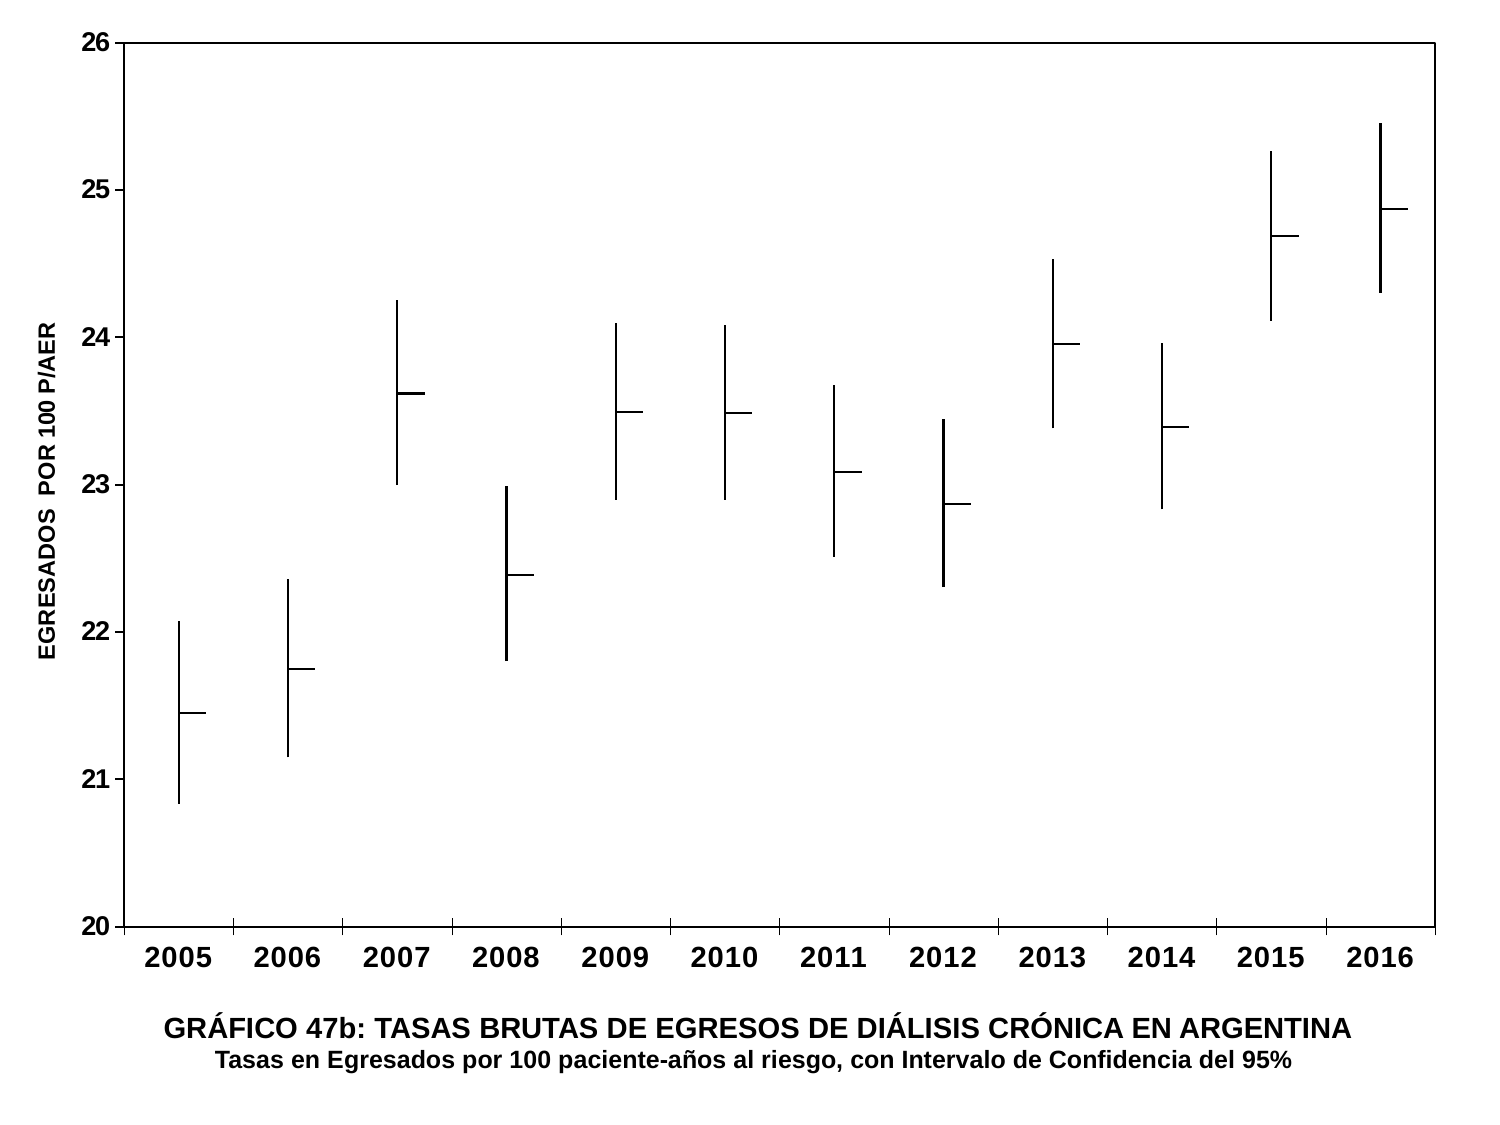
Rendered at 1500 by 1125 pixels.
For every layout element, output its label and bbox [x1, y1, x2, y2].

text_box [25, 15, 1479, 1083]
